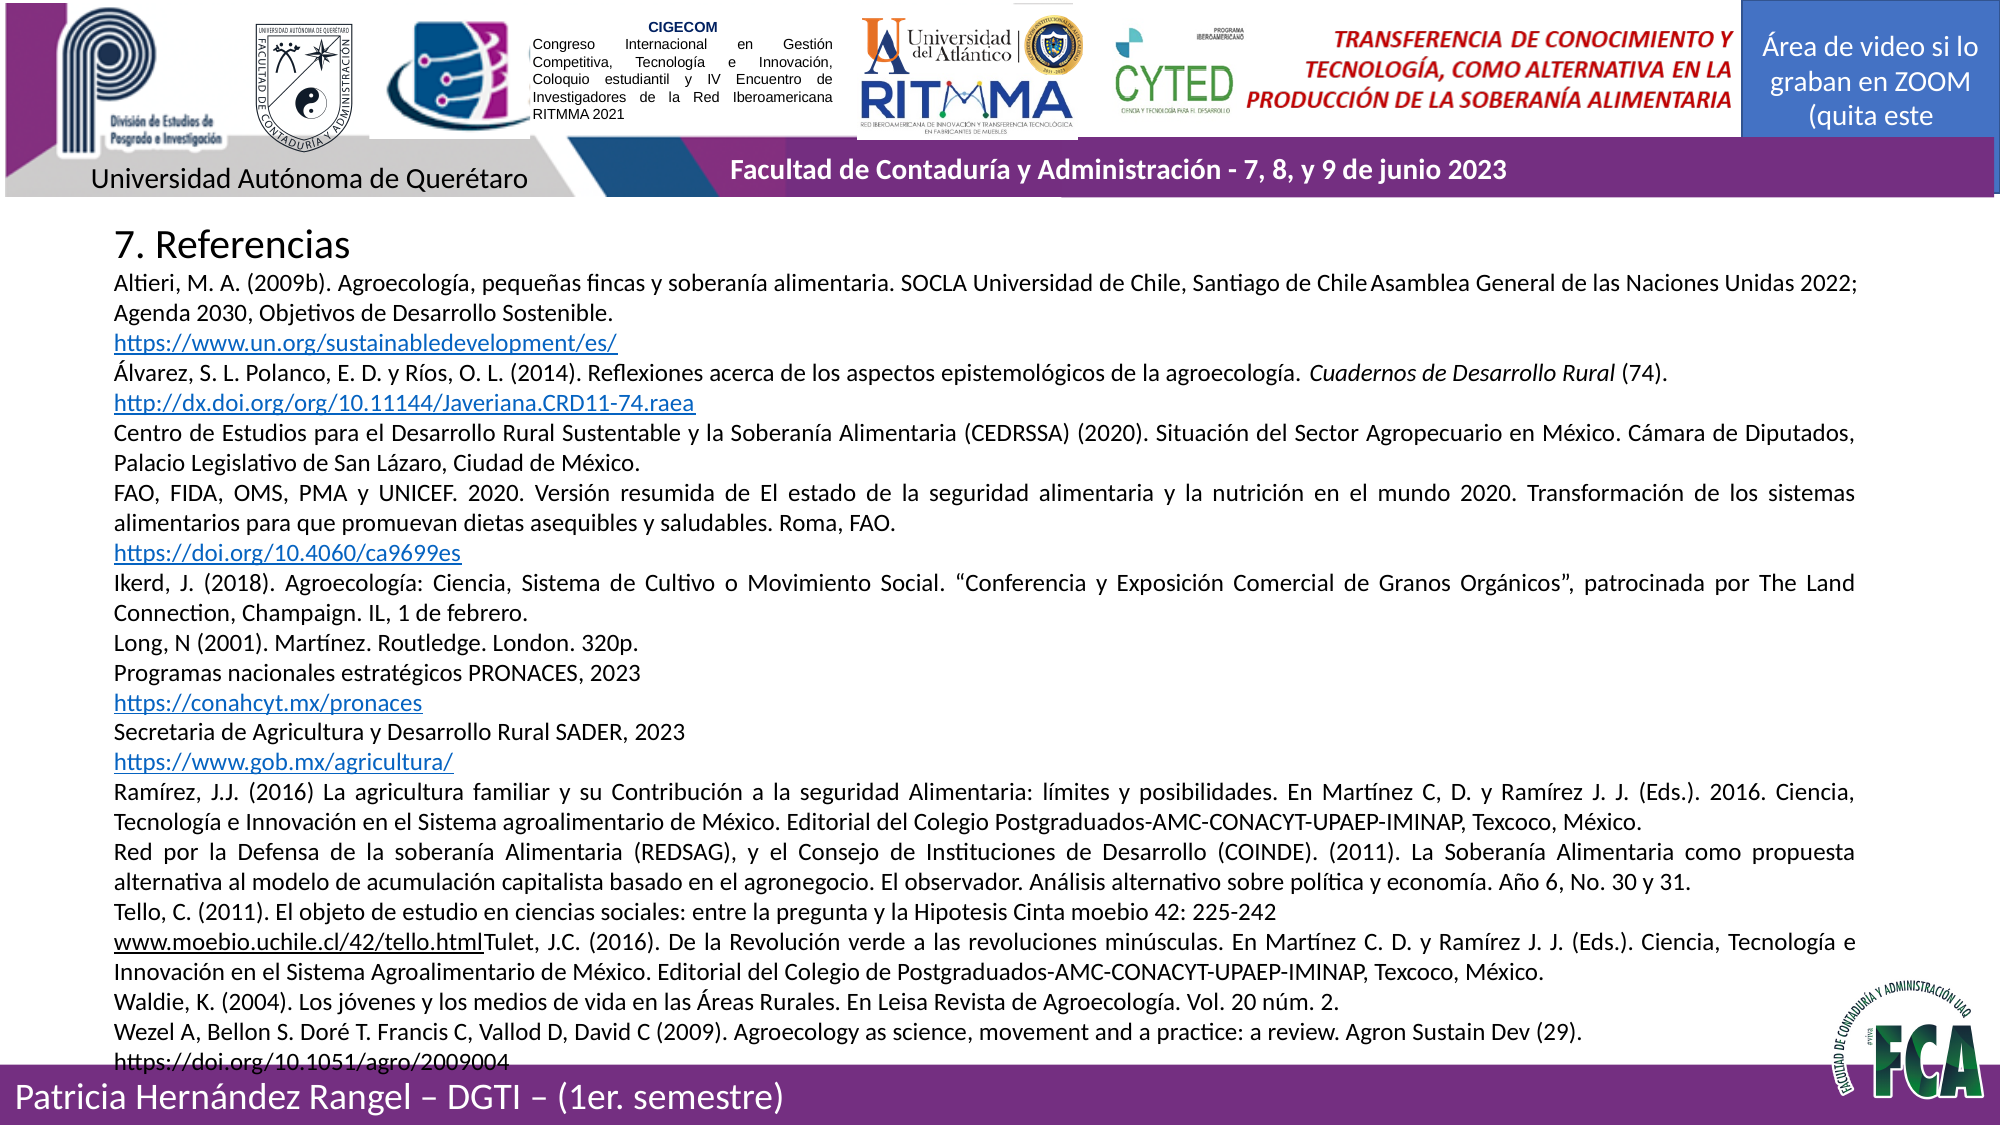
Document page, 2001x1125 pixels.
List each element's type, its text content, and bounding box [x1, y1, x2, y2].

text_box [5, 3, 1995, 203]
text_box Área de video si lo graban en ZOOM (quita este recuadro) [1741, 0, 2000, 194]
picture [1198, 16, 1753, 131]
text_box 7. Referencias Altieri, M. A. (2009b). Agroecología, pequeñas fincas y soberanía alimentaria. SOCLA Universidad de Chile, Santiago de ChileAsamblea General de las Naciones Unidas 2022; Agenda 2030, Objetivos de Desarrollo Sostenible. https://www.un.org/sustainabledevelopment/es/ Álvarez, S. L. Polanco, E. D. y Ríos, O. L. (2014). Reflexiones acerca de los aspectos epistemológicos de la agroecología. Cuadernos de Desarrollo Rural (74). http://dx.doi.org/org/10.11144/Javeriana.CRD11-74.raea Centro de Estudios para el Desarrollo Rural Sustentable y la Soberanía Alimentaria (CEDRSSA) (2020). Situación del Sector Agropecuario en México. Cámara de Diputados, Palacio Legislativo de San Lázaro, Ciudad de México. FAO, FIDA, OMS, PMA y UNICEF. 2020. Versión resumida de El estado de la seguridad alimentaria y la nutrición en el mundo 2020. Transformación de los sistemas alimentarios para que promuevan dietas asequibles y saludables. Roma, FAO. https://doi.org/10.4060/ca9699es Ikerd, J. (2018). Agroecología: Ciencia, Sistema de Cultivo o Movimiento Social. “Conferencia y Exposición Comercial de Granos Orgánicos”, patrocinada por The Land Connection, Champaign. IL, 1 de febrero. Long, N (2001). Martínez. Routledge. London. 320p. Programas nacionales estratégicos PRONACES, 2023 https://conahcyt.mx/pronaces Secretaria de Agricultura y Desarrollo Rural SADER, 2023 https://www.gob.mx/agricultura/ Ramírez, J.J. (2016) La agricultura familiar y su Contribución a la seguridad Alimentaria: límites y posibilidades. En Martínez C, D. y Ramírez J. J. (Eds.). 2016. Ciencia, Tecnología e Innovación en el Sistema agroalimentario de México. Editorial del Colegio Postgraduados-AMC-CONACYT-UPAEP-IMINAP, Texcoco, México. Red por la Defensa de la soberanía Alimentaria (REDSAG), y el Consejo de Instituciones de Desarrollo (COINDE). (2011). La Soberanía Alimentaria como propuesta alternativa al modelo de acumulación capitalista basado en el agronegocio. El observador. Análisis alternativo sobre política y economía. Año 6, No. 30 y 31. Tello, C. (2011). El objeto de estudio en ciencias sociales: entre la pregunta y la Hipotesis Cinta moebio 42: 225-242 www.moebio.uchile.cl/42/tello.htmlTulet, J.C. (2016). De la Revolución verde a las revoluciones minúsculas. En Martínez C. D. y Ramírez J. J. (Eds.). Ciencia, Tecnología e Innovación en el Sistema Agroalimentario de México. Editorial del Colegio de Postgraduados-AMC-CONACYT-UPAEP-IMINAP, Texcoco, México. Waldie, K. (2004). Los jóvenes y los medios de vida en las Áreas Rurales. En Leisa Revista de Agroecología. Vol. 20 núm. 2. Wezel A, Bellon S. Doré T. Francis C, Vallod D, David C (2009). Agroecology as science, movement and a practice: a review. Agron Sustain Dev (29). https://doi.org/10.1051/agro/2009004 [99, 209, 1874, 1083]
picture [1798, 954, 2000, 1123]
text_box Patricia Hernández Rangel – DGTI – (1er. semestre) [0, 1064, 2000, 1125]
